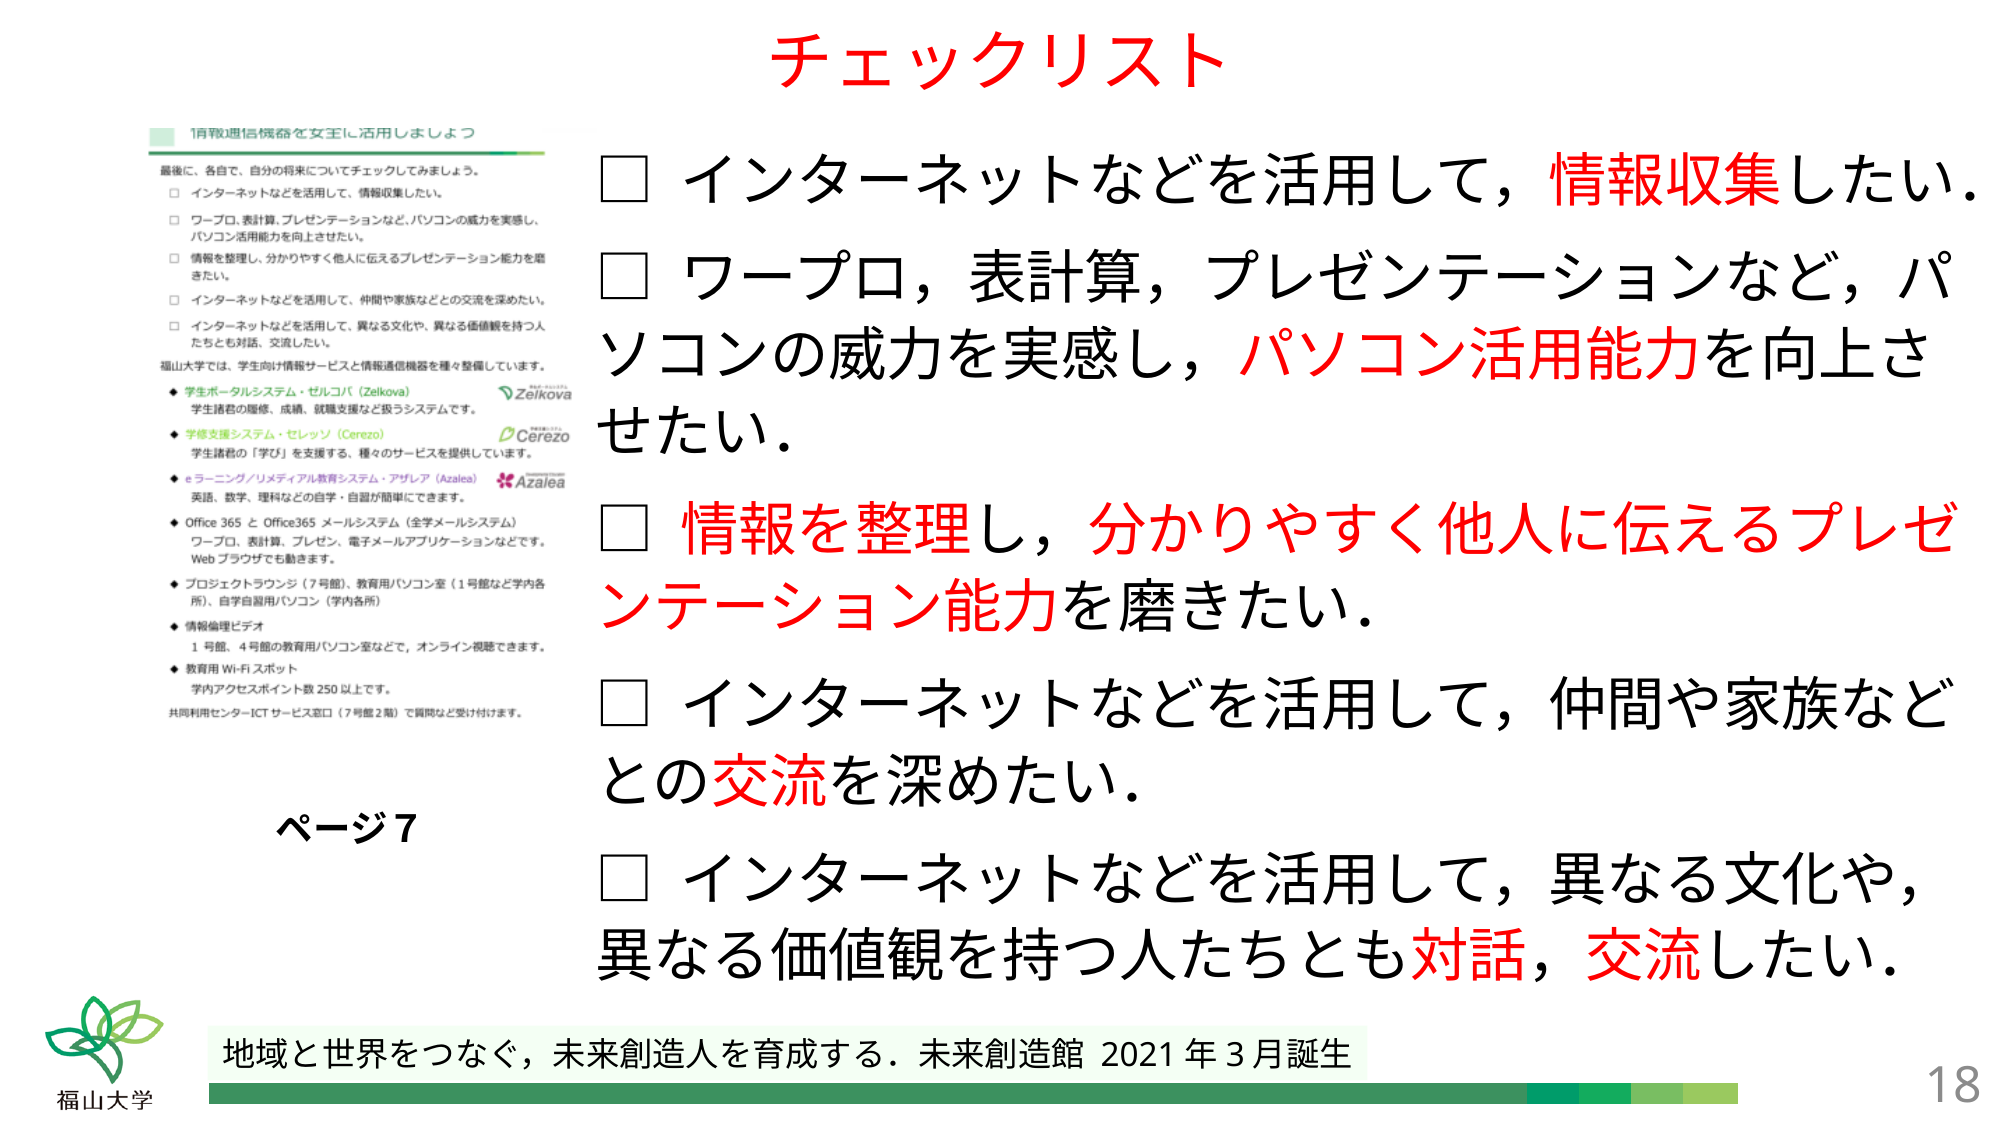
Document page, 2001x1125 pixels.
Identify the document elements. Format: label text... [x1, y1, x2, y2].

list □ インターネットなどを活用して，情報収集したい． □ ワープロ，表計算，プレゼンテーションなど，パソコンの威力を実感し，パソコン活用能力を向上させたい． □ 情報を整理し，分かりやすく他人に伝えるプレゼンテーション能力を磨きたい． □ インターネットなどを活用して，仲間や家族などとの交流を深めたい． □ インターネットなどを活用して，異なる文化や，異なる価値観を持つ人たちとも対話，交流したい． [580, 128, 2000, 1003]
picture [33, 984, 176, 1123]
picture [209, 1083, 1546, 1104]
title チェックリスト [137, 0, 1863, 128]
picture [104, 128, 597, 776]
slide_number 18 [1546, 1056, 1997, 1117]
text_box ページ７ [261, 797, 441, 857]
